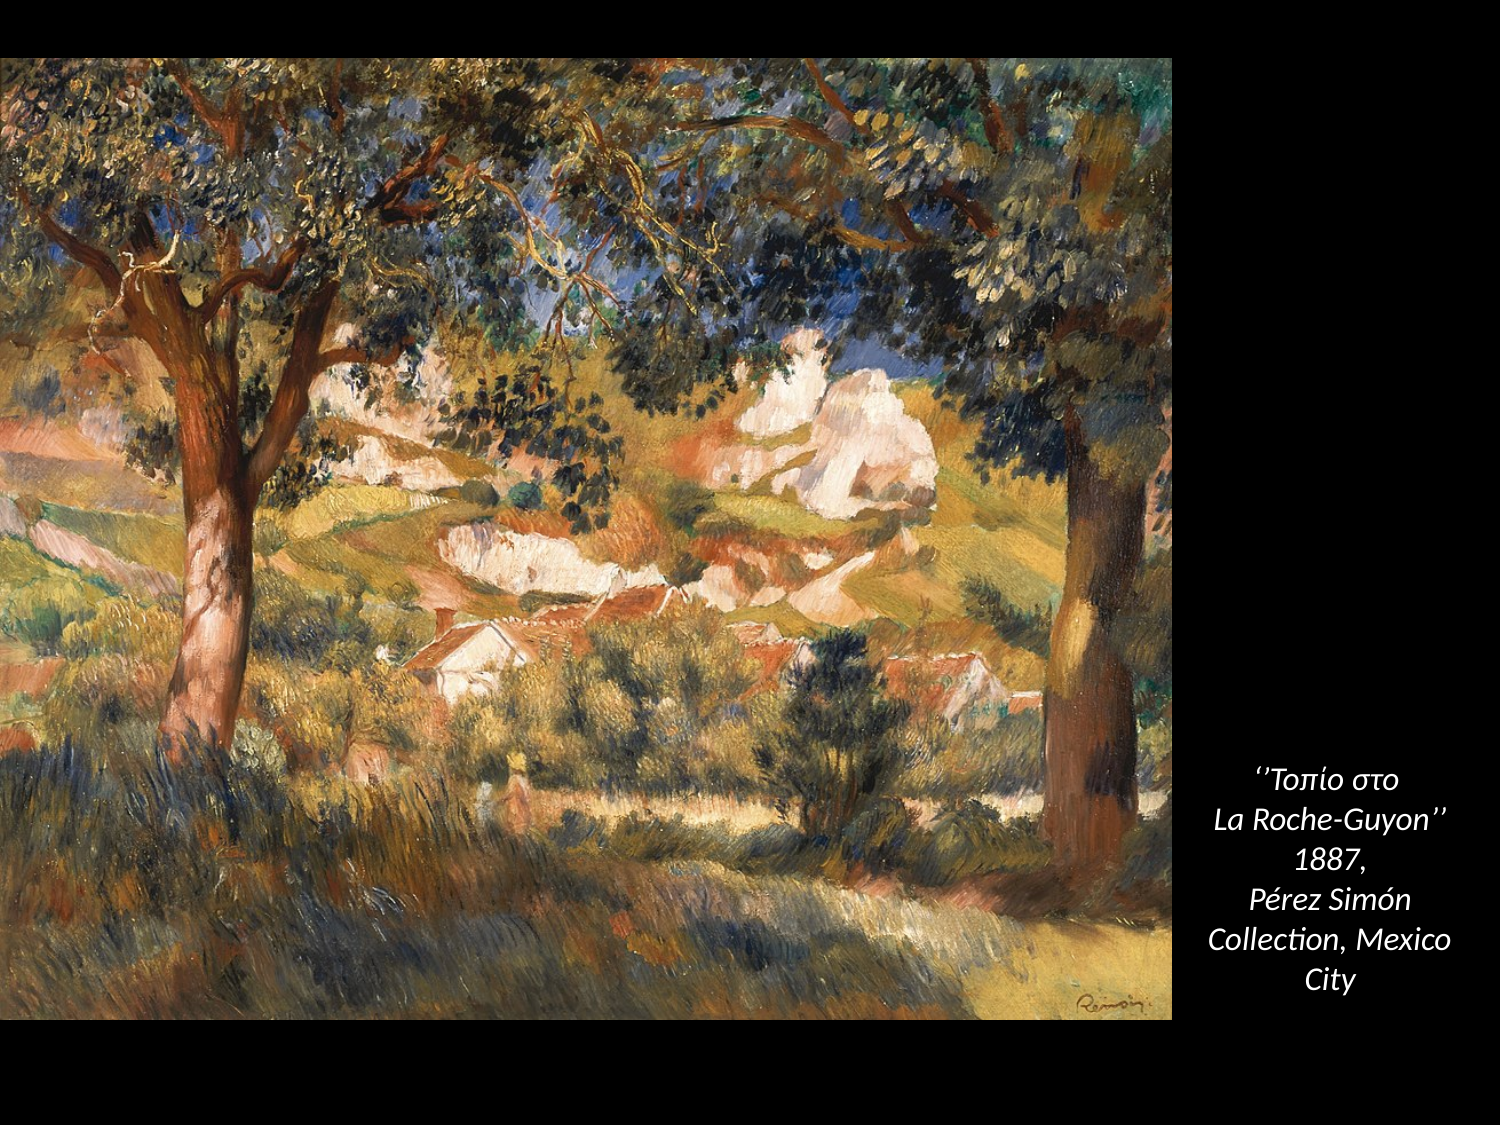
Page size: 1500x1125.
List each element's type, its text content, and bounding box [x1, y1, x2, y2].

text_box ‘’Τοπίο στο La Roche-Guyon’’ 1887, Pérez Simón Collection, Mexico City [1183, 749, 1477, 1005]
picture [0, 58, 1173, 1021]
